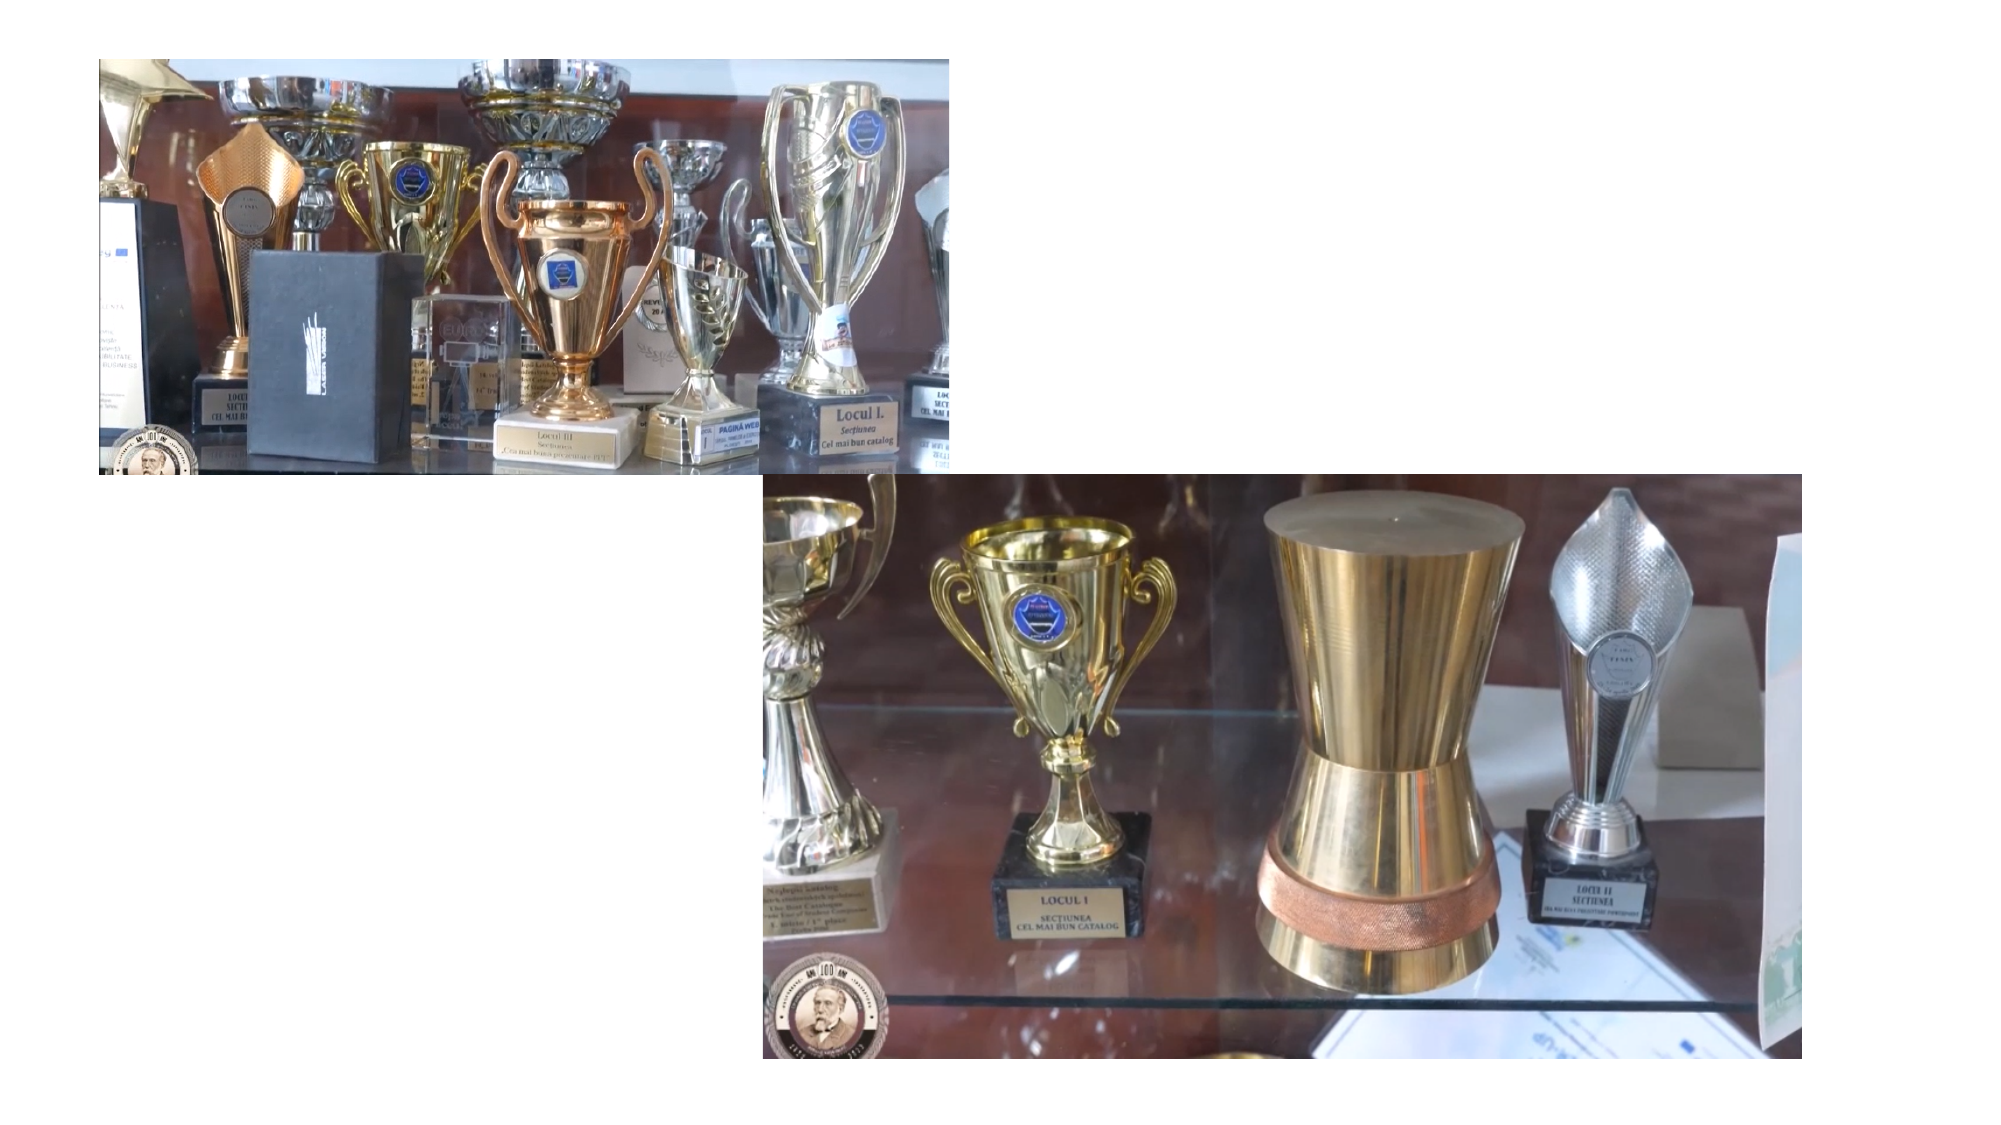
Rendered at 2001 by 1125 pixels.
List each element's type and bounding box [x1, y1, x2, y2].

list [99, 59, 950, 475]
text_box [762, 474, 1802, 1059]
